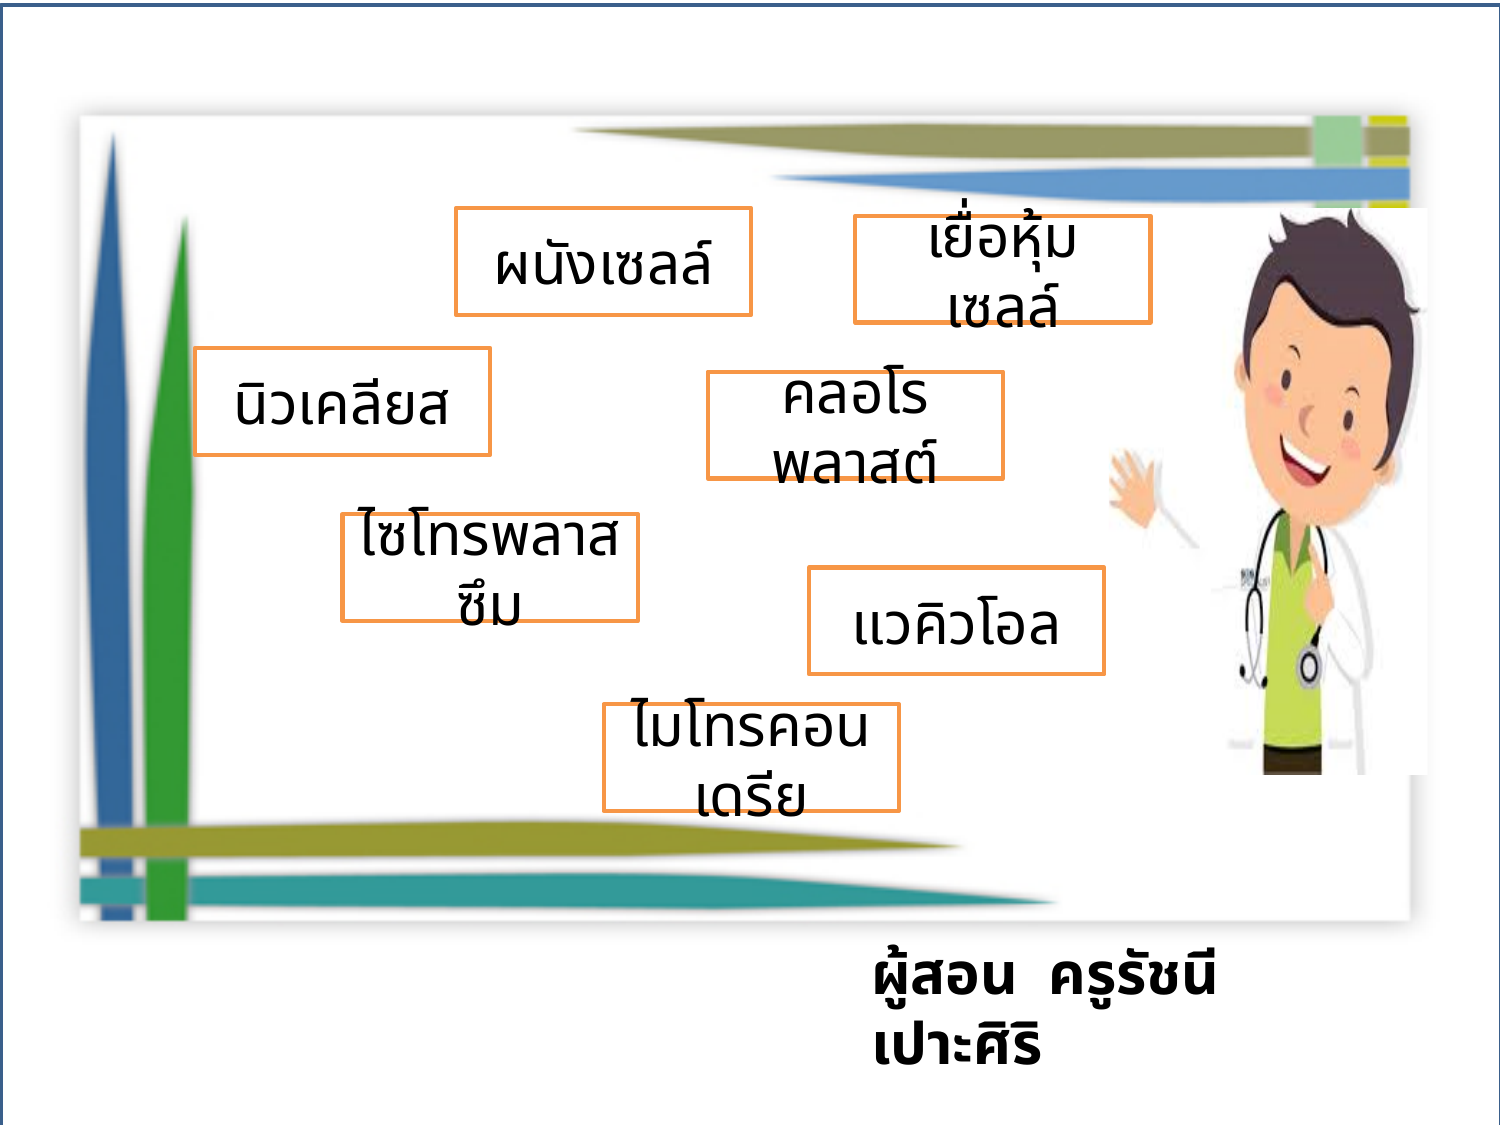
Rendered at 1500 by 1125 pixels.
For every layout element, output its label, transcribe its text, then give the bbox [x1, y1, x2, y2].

text_box แวคิวโอล [807, 565, 1106, 676]
text_box [1107, 206, 1430, 777]
text_box คลอโรพลาสต์ [706, 370, 1005, 481]
text_box เยื่อหุ้มเซลล์ [853, 214, 1153, 325]
text_box ไมโทรคอนเดรีย [602, 702, 901, 813]
text_box ผนังเซลล์ [454, 206, 753, 317]
text_box [0, 3, 1500, 1125]
text_box นิวเคลียส [193, 346, 492, 457]
text_box ไซโทรพลาสซึม [340, 512, 640, 623]
text_box ผู้สอน ครูรัชนี เปาะศิริ [856, 928, 1353, 1084]
